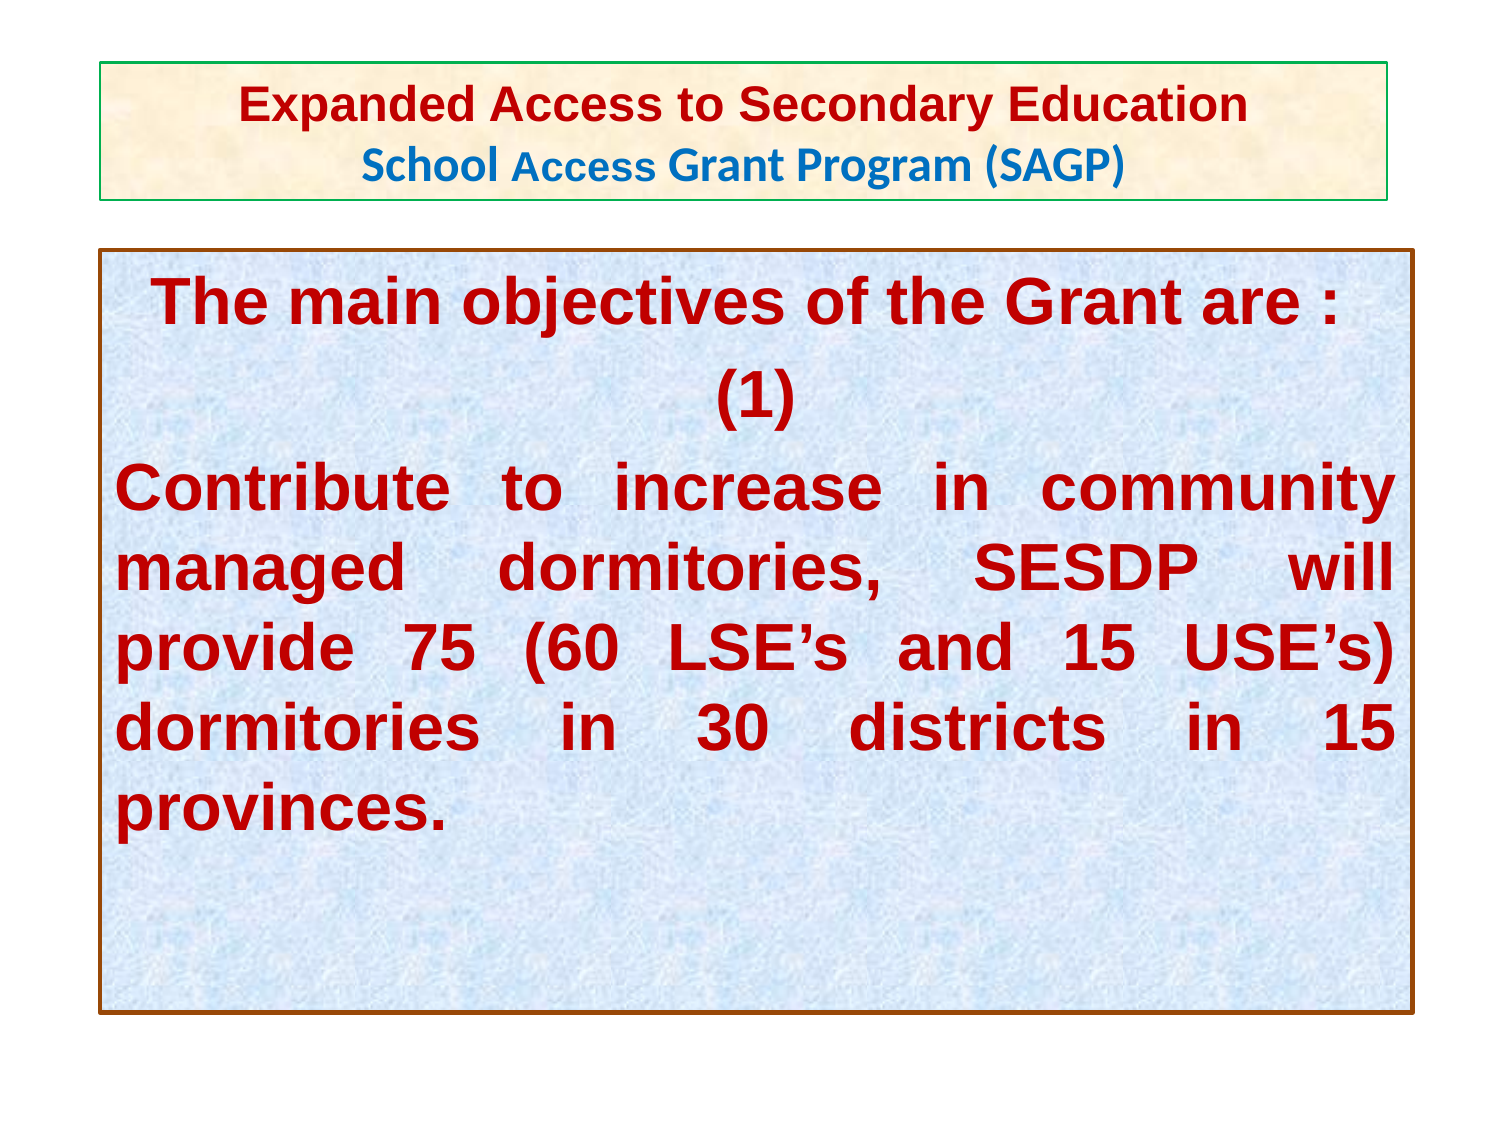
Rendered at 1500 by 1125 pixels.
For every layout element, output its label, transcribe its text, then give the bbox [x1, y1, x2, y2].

subtitle The main objectives of the Grant are : (1) Contribute to increase in community managed dormitories, SESDP will provide 75 (60 LSE’s and 15 USE’s) dormitories in 30 districts in 15 provinces. [99, 249, 1413, 1013]
title Expanded Access to Secondary Education School Access Grant Program (SAGP) [99, 62, 1388, 200]
